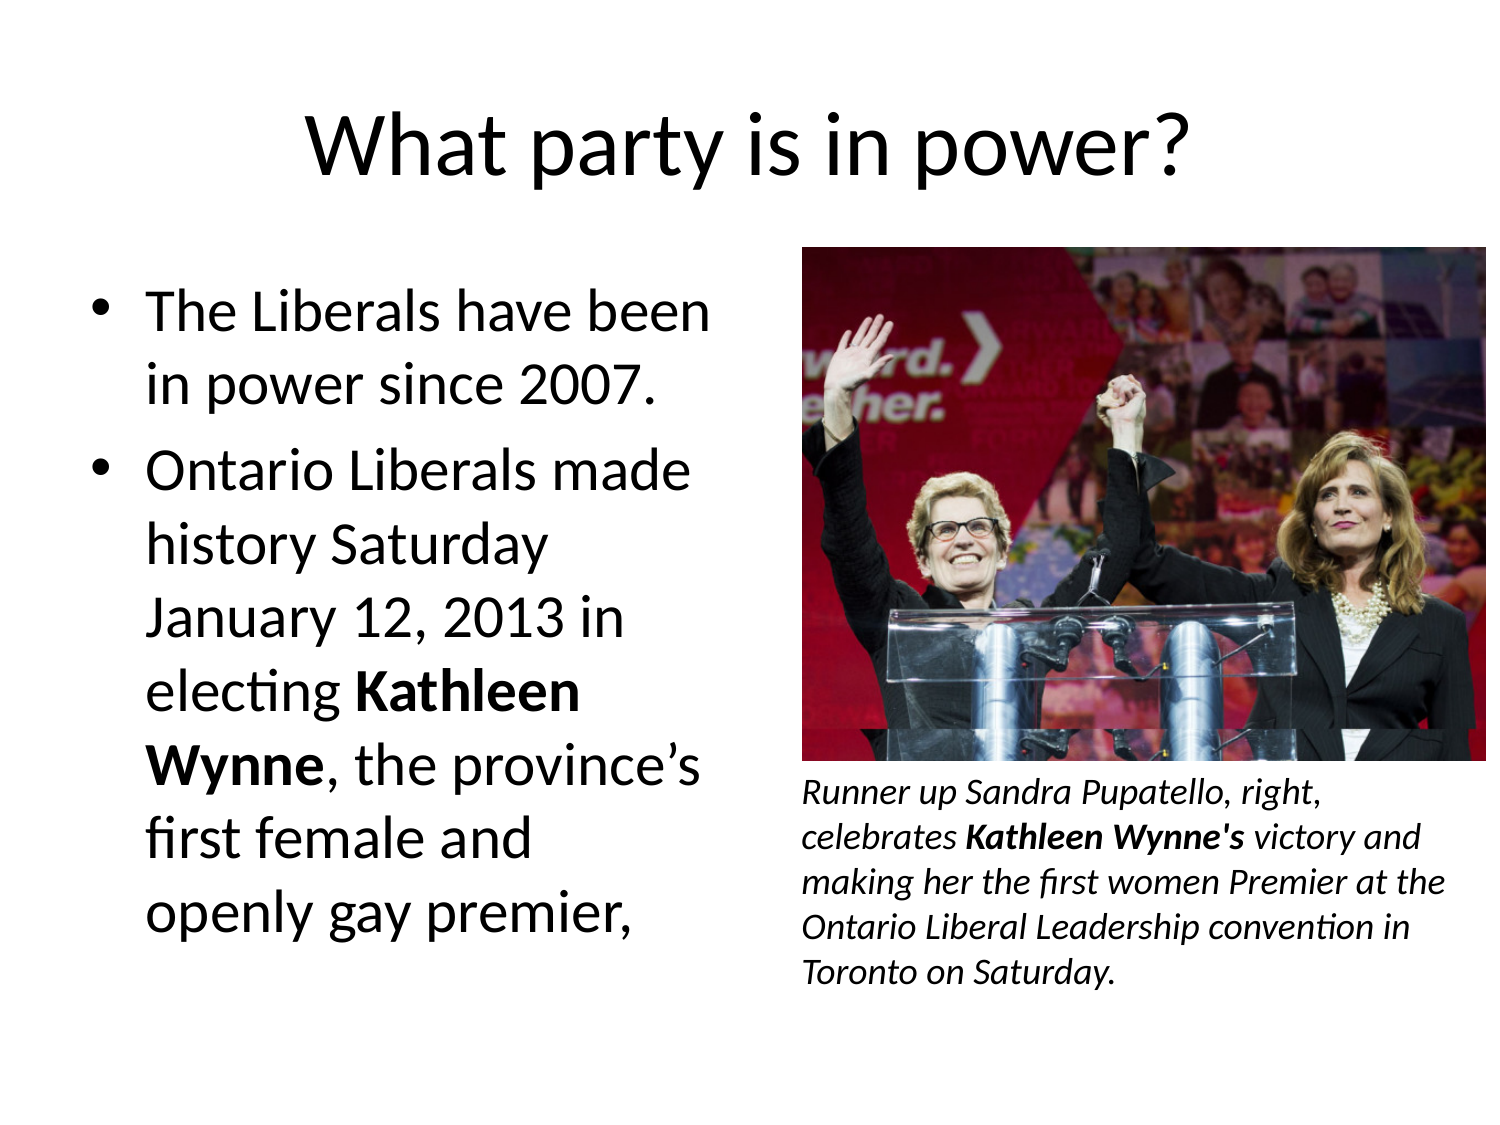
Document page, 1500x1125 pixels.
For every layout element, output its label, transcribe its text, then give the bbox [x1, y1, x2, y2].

text_box Runner up Sandra Pupatello, right, celebrates Kathleen Wynne's victory and making her the first women Premier at the Ontario Liberal Leadership convention in Toronto on Saturday. [786, 760, 1486, 1000]
list The Liberals have been in power since 2007. Ontario Liberals made history Saturday January 12, 2013 in electing Kathleen Wynne, the province’s first female and openly gay premier, [75, 262, 729, 1005]
picture [802, 247, 1486, 761]
title What party is in power? [75, 45, 1425, 233]
